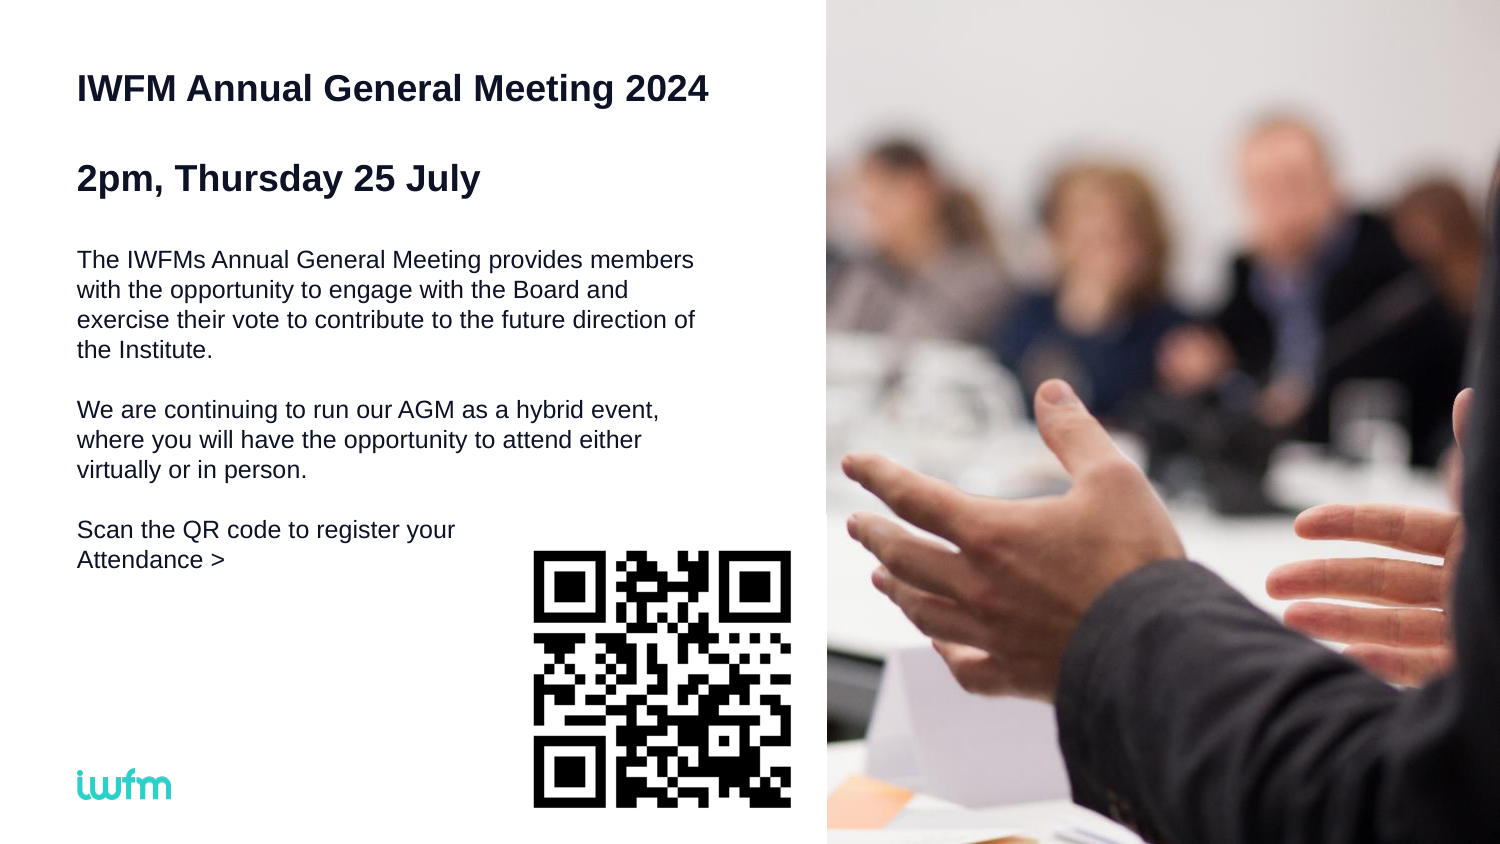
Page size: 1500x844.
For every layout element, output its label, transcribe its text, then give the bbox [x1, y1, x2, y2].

list IWFM Annual General Meeting 2024 2pm, Thursday 25 July The IWFMs Annual General Meeting provides members with the opportunity to engage with the Board and exercise their vote to contribute to the future direction of the Institute. We are continuing to run our AGM as a hybrid event, where you will have the opportunity to attend either virtually or in person. Scan the QR code to register your Attendance > [76, 64, 721, 673]
picture [498, 0, 1500, 844]
picture [77, 768, 171, 800]
